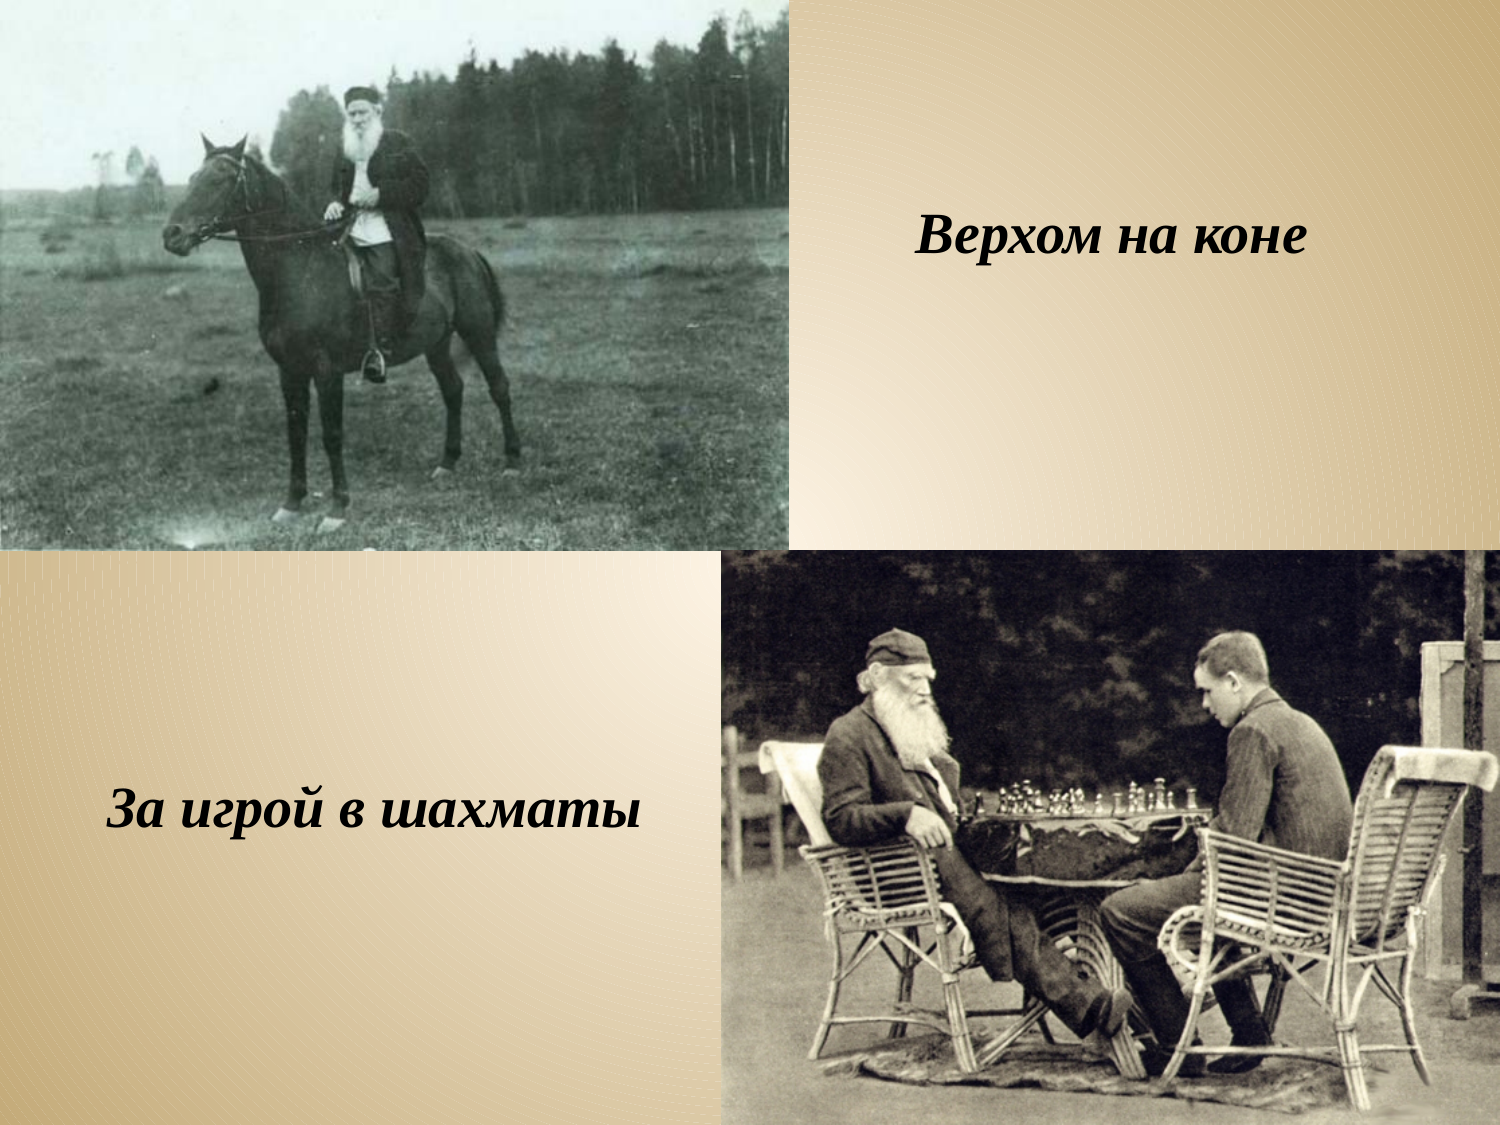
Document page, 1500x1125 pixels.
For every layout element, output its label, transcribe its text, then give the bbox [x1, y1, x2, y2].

picture [721, 550, 1500, 1125]
text_box За игрой в шахматы [35, 761, 712, 847]
text_box Верхом на коне [789, 187, 1454, 273]
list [0, 0, 789, 551]
